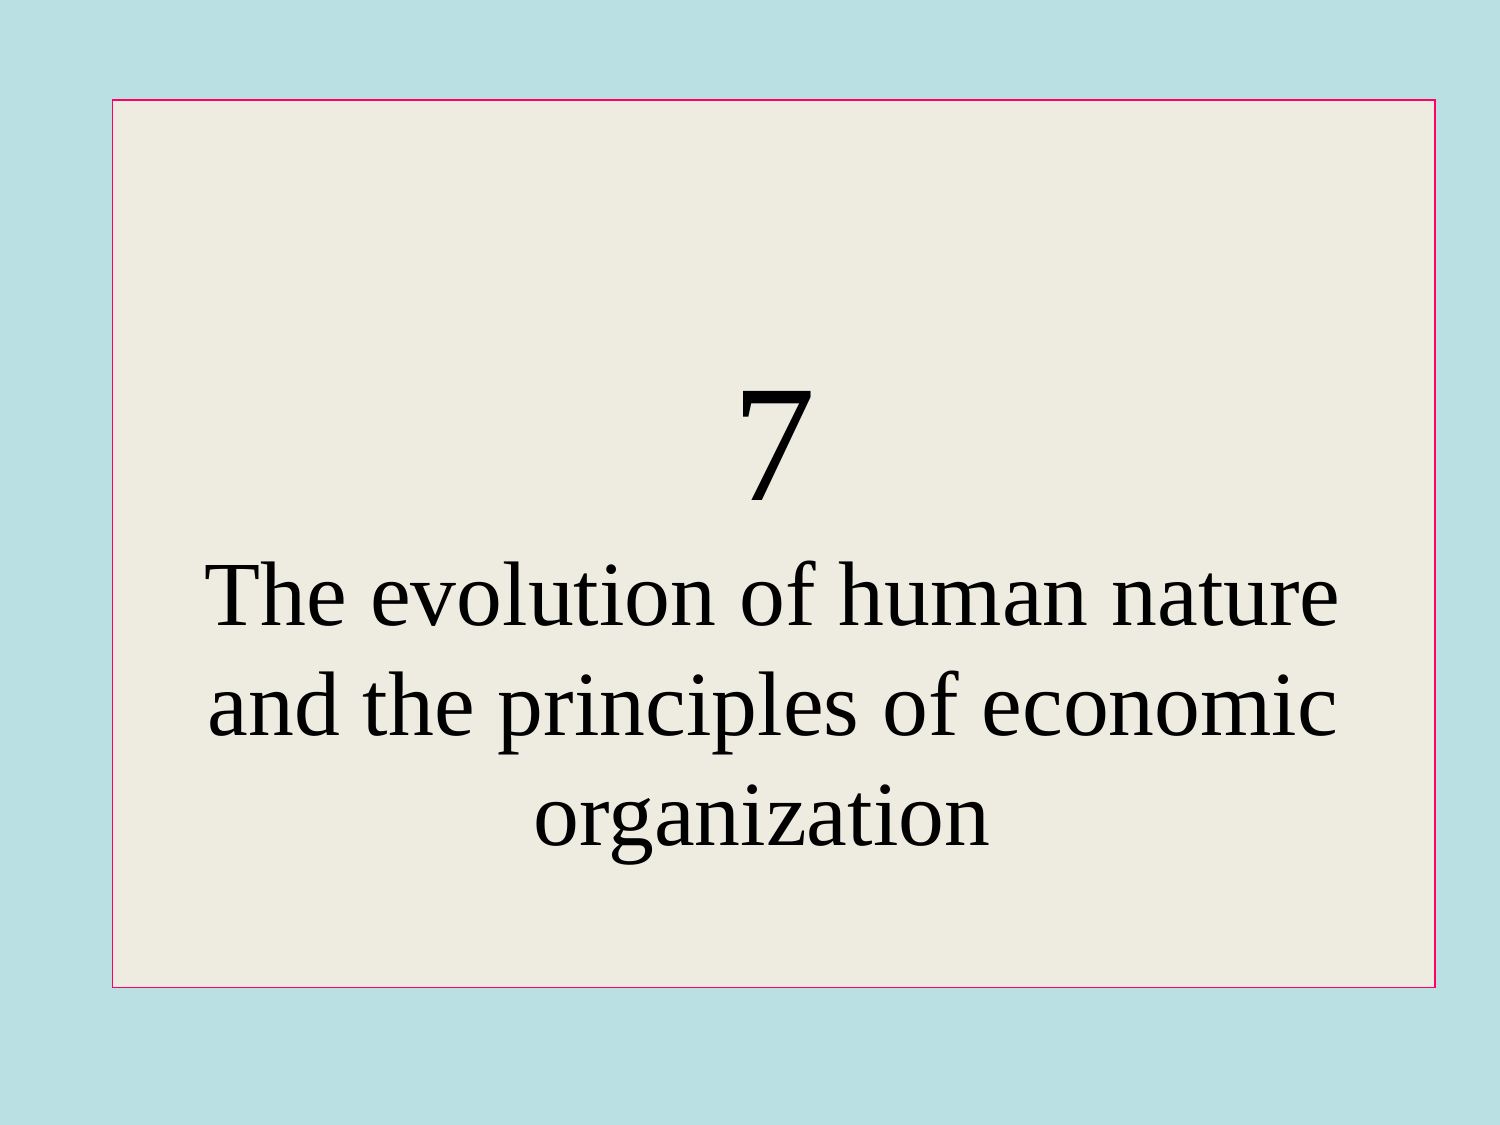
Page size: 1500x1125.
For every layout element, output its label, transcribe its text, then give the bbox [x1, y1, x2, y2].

title 7 The evolution of human nature and the principles of economic organization [112, 99, 1436, 988]
